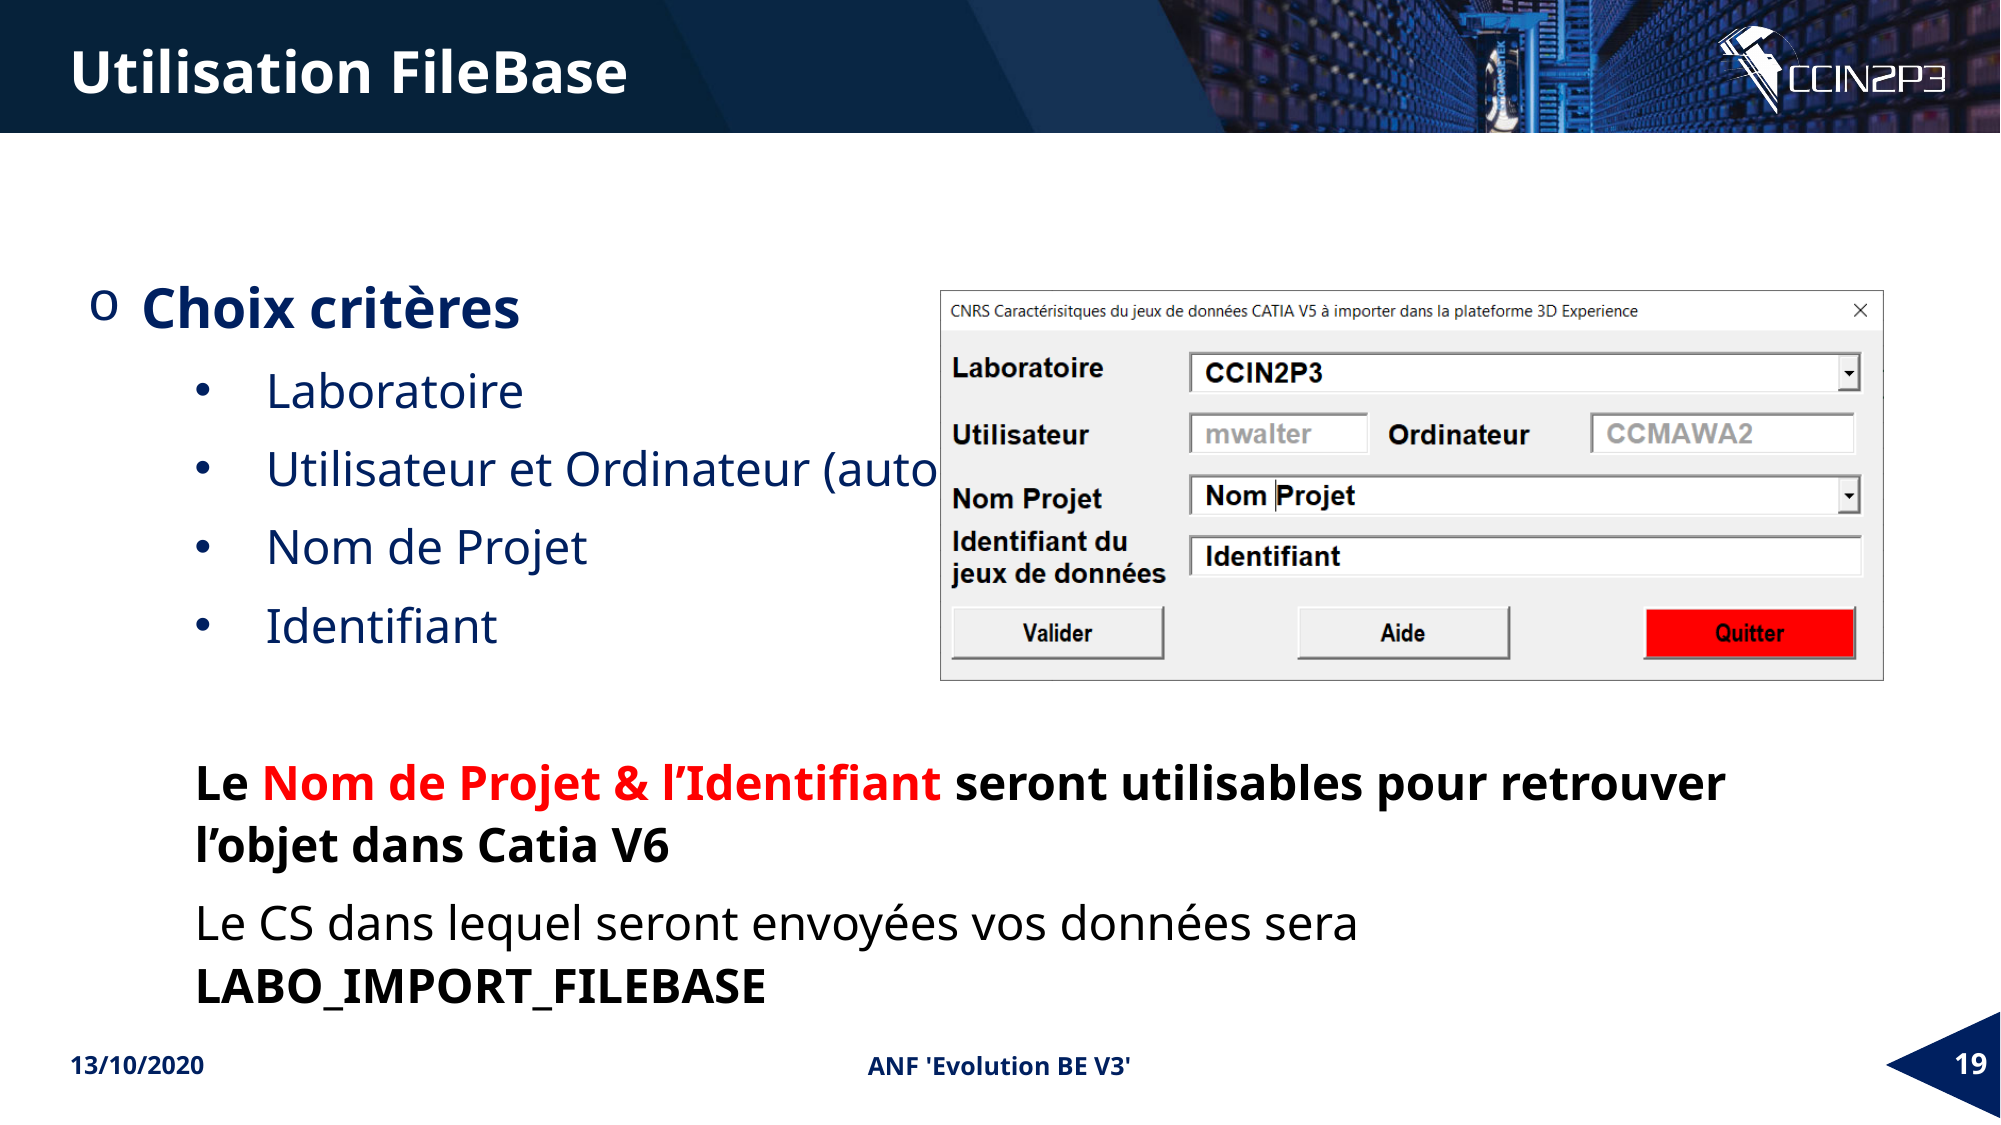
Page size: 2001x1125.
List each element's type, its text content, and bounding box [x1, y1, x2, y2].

picture [940, 290, 1884, 681]
footer ANF 'Evolution BE V3' [527, 1035, 1473, 1095]
picture [0, 0, 2000, 133]
list Utilisation FileBase [55, 35, 1718, 105]
list Choix critères Laboratoire Utilisateur et Ordinateur (auto) Nom de Projet Identifiant Le Nom de Projet & l’Identifiant seront utilisables pour retrouver l’objet dans Catia V6 Le CS dans lequel seront envoyées vos données sera LABO_IMPORT_FILEBASE [72, 258, 1899, 1024]
slide_number 19 [1590, 1035, 2000, 1096]
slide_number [55, 1035, 410, 1095]
